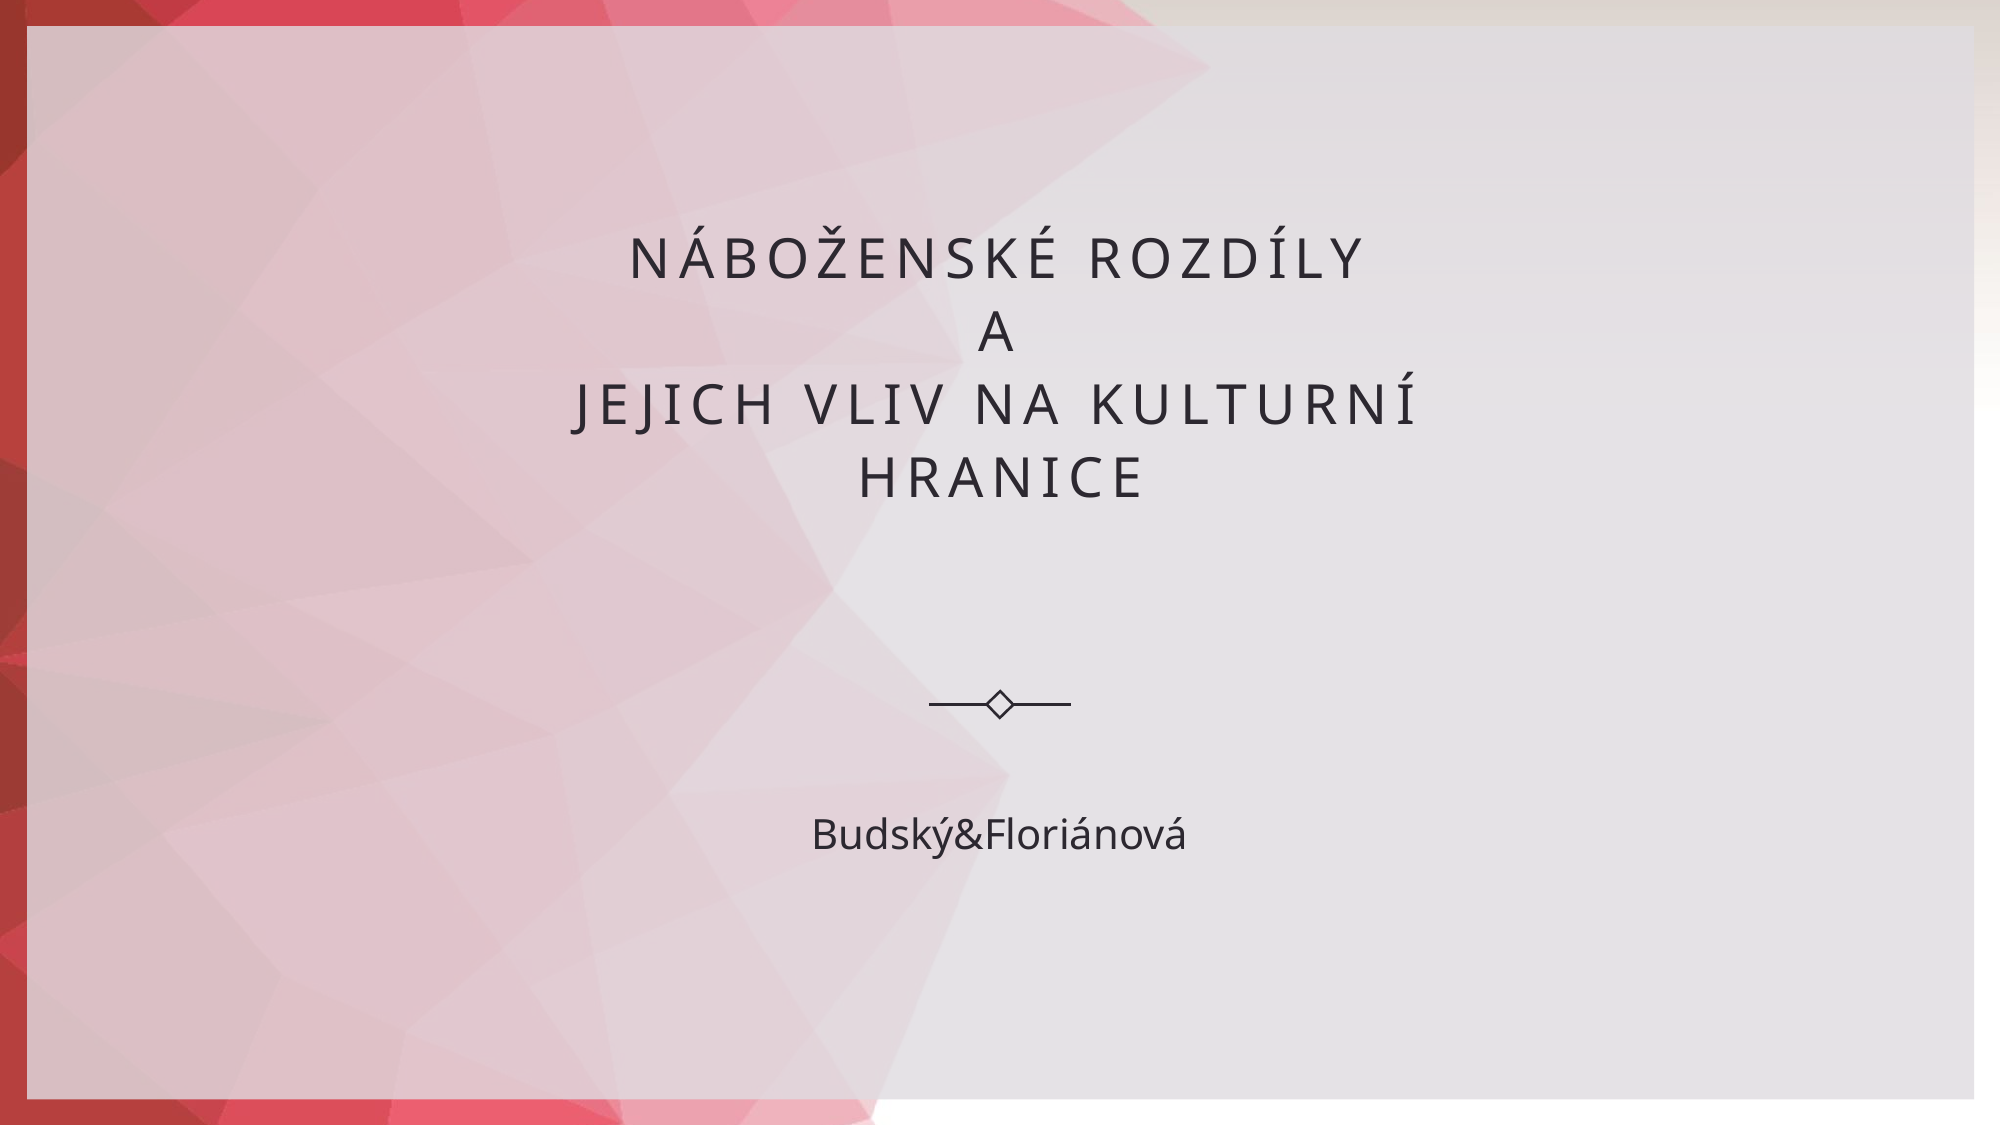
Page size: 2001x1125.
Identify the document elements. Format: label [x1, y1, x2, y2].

text_box [928, 695, 1072, 715]
picture [0, 0, 2000, 1125]
